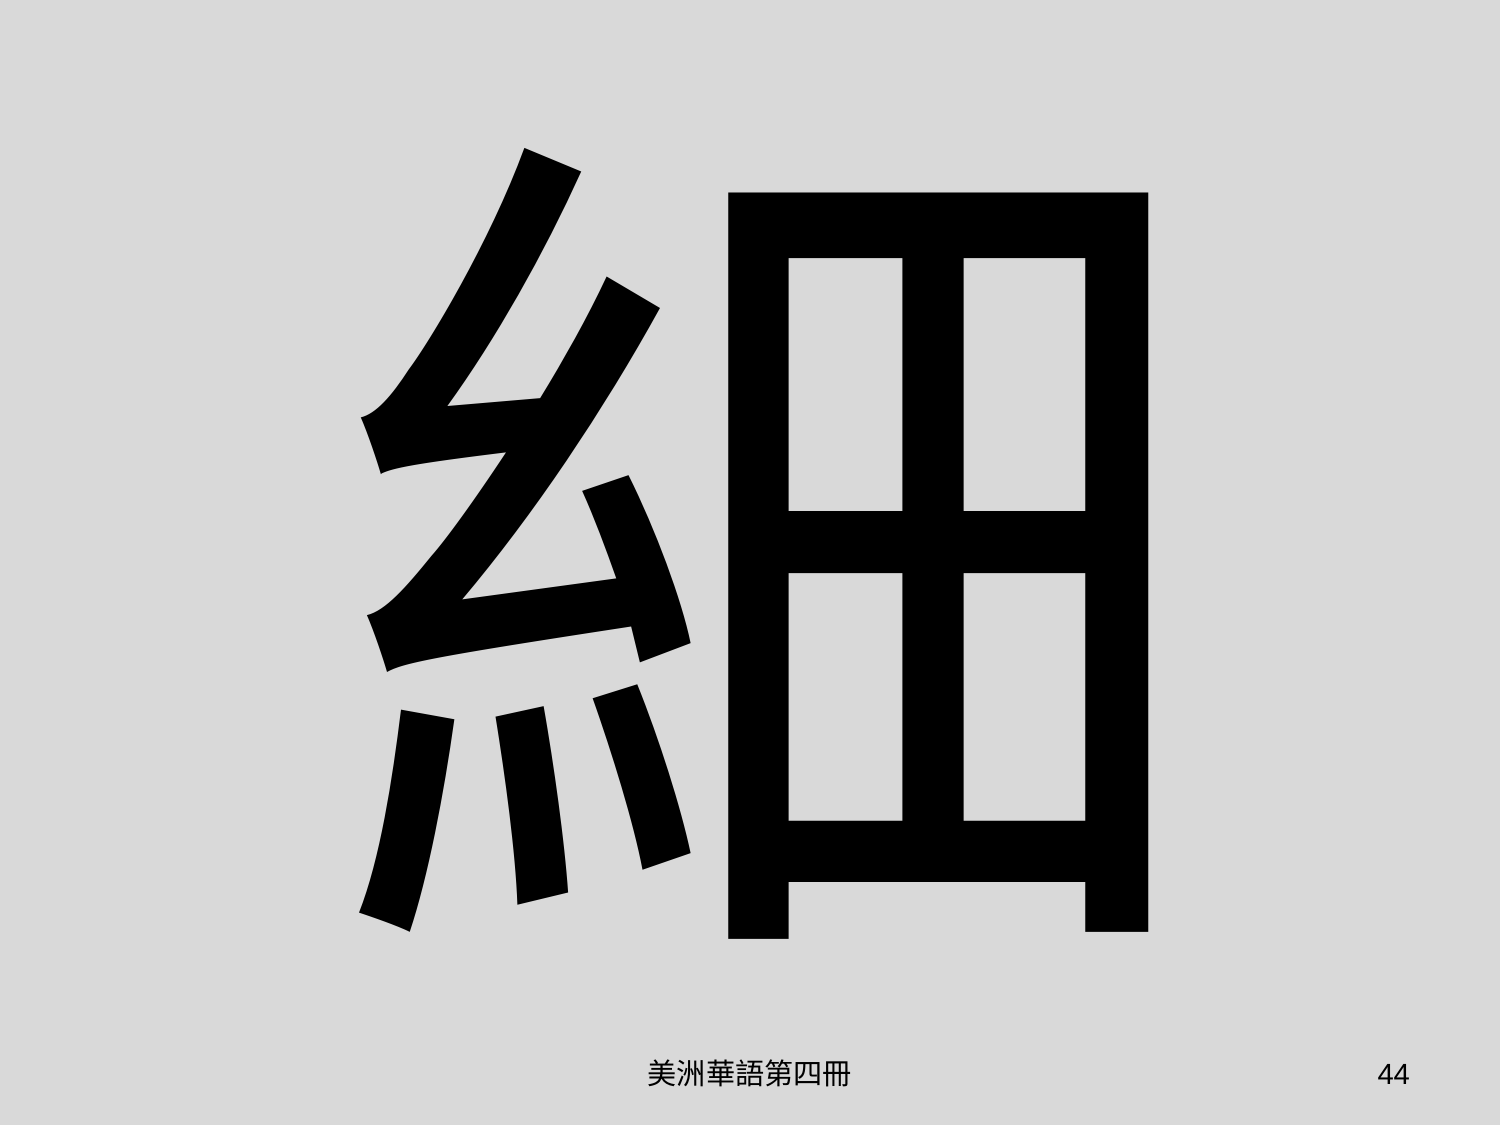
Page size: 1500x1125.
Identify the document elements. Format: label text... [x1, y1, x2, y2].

footer 美洲華語第四冊 [512, 1065, 988, 1103]
slide_number 44 [1074, 1042, 1425, 1103]
text_box 細 [124, 0, 1413, 1065]
